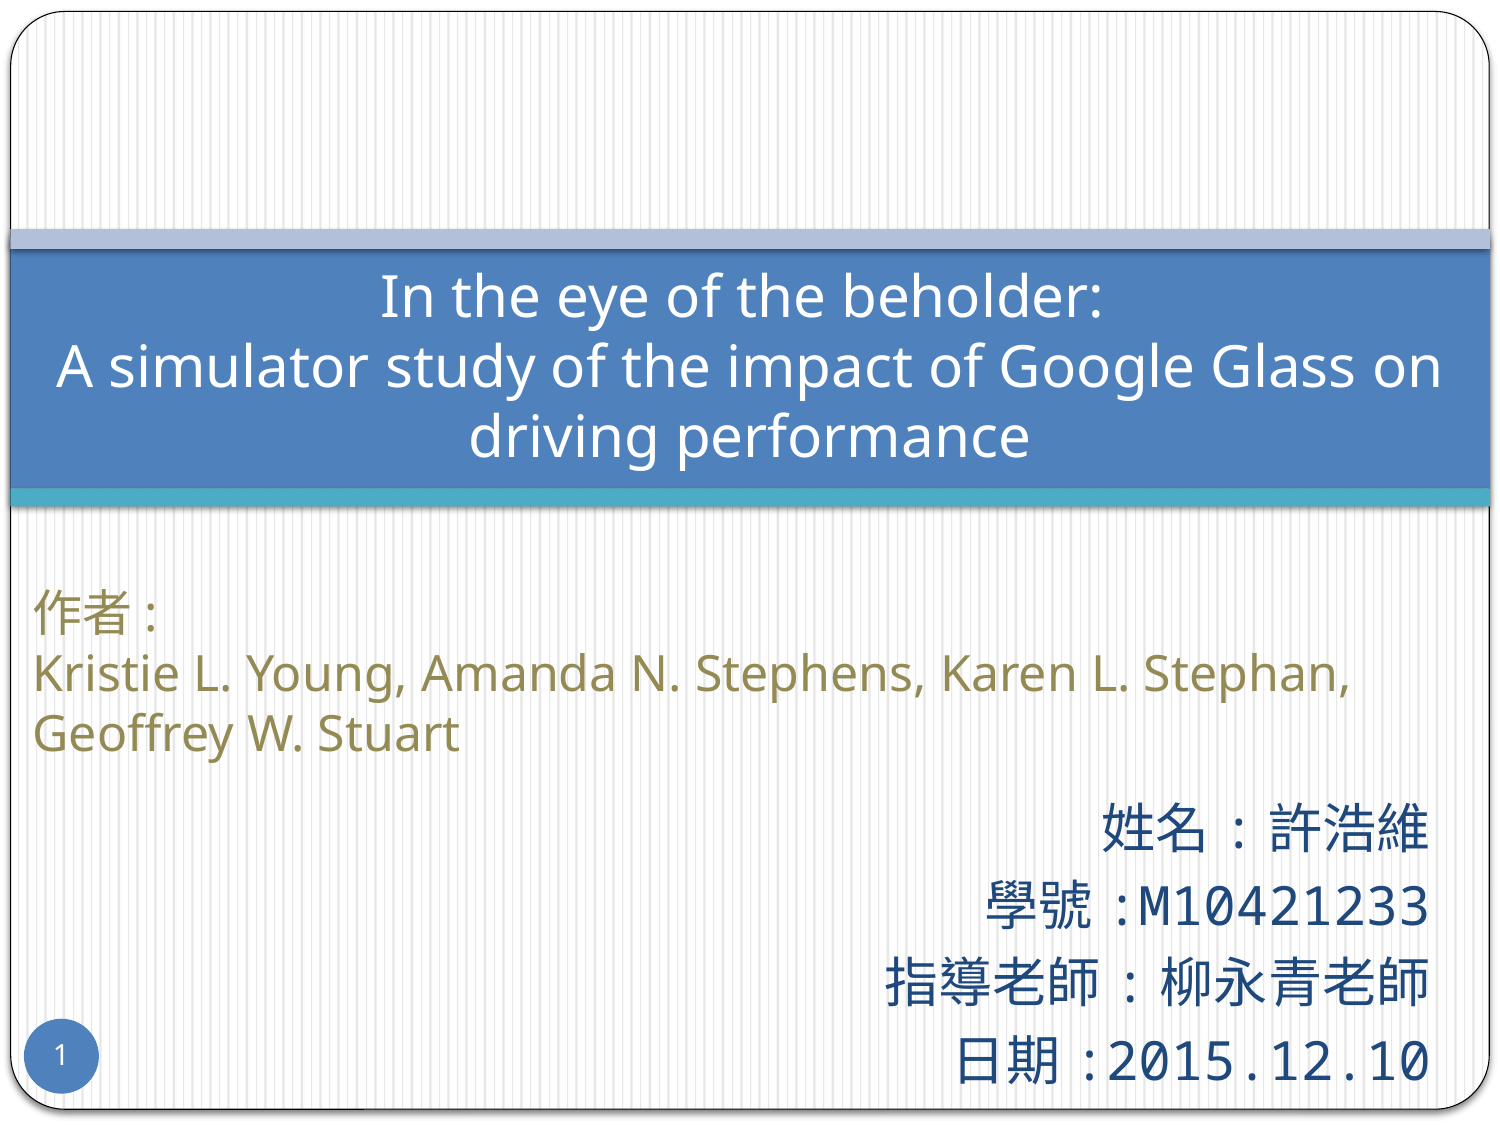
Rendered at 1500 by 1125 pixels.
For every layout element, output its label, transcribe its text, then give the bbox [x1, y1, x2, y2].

text_box 作者: Kristie L. Young, Amanda N. Stephens, Karen L. Stephan, Geoffrey W. Stuart [17, 574, 1471, 769]
slide_number 1 [23, 1018, 99, 1094]
title In the eye of the beholder: A simulator study of the impact of Google Glass on driving performance [0, 247, 1500, 489]
subtitle 姓名:許浩維 學號:M10421233 指導老師:柳永青老師 日期:2015.12.10 [395, 786, 1446, 1101]
